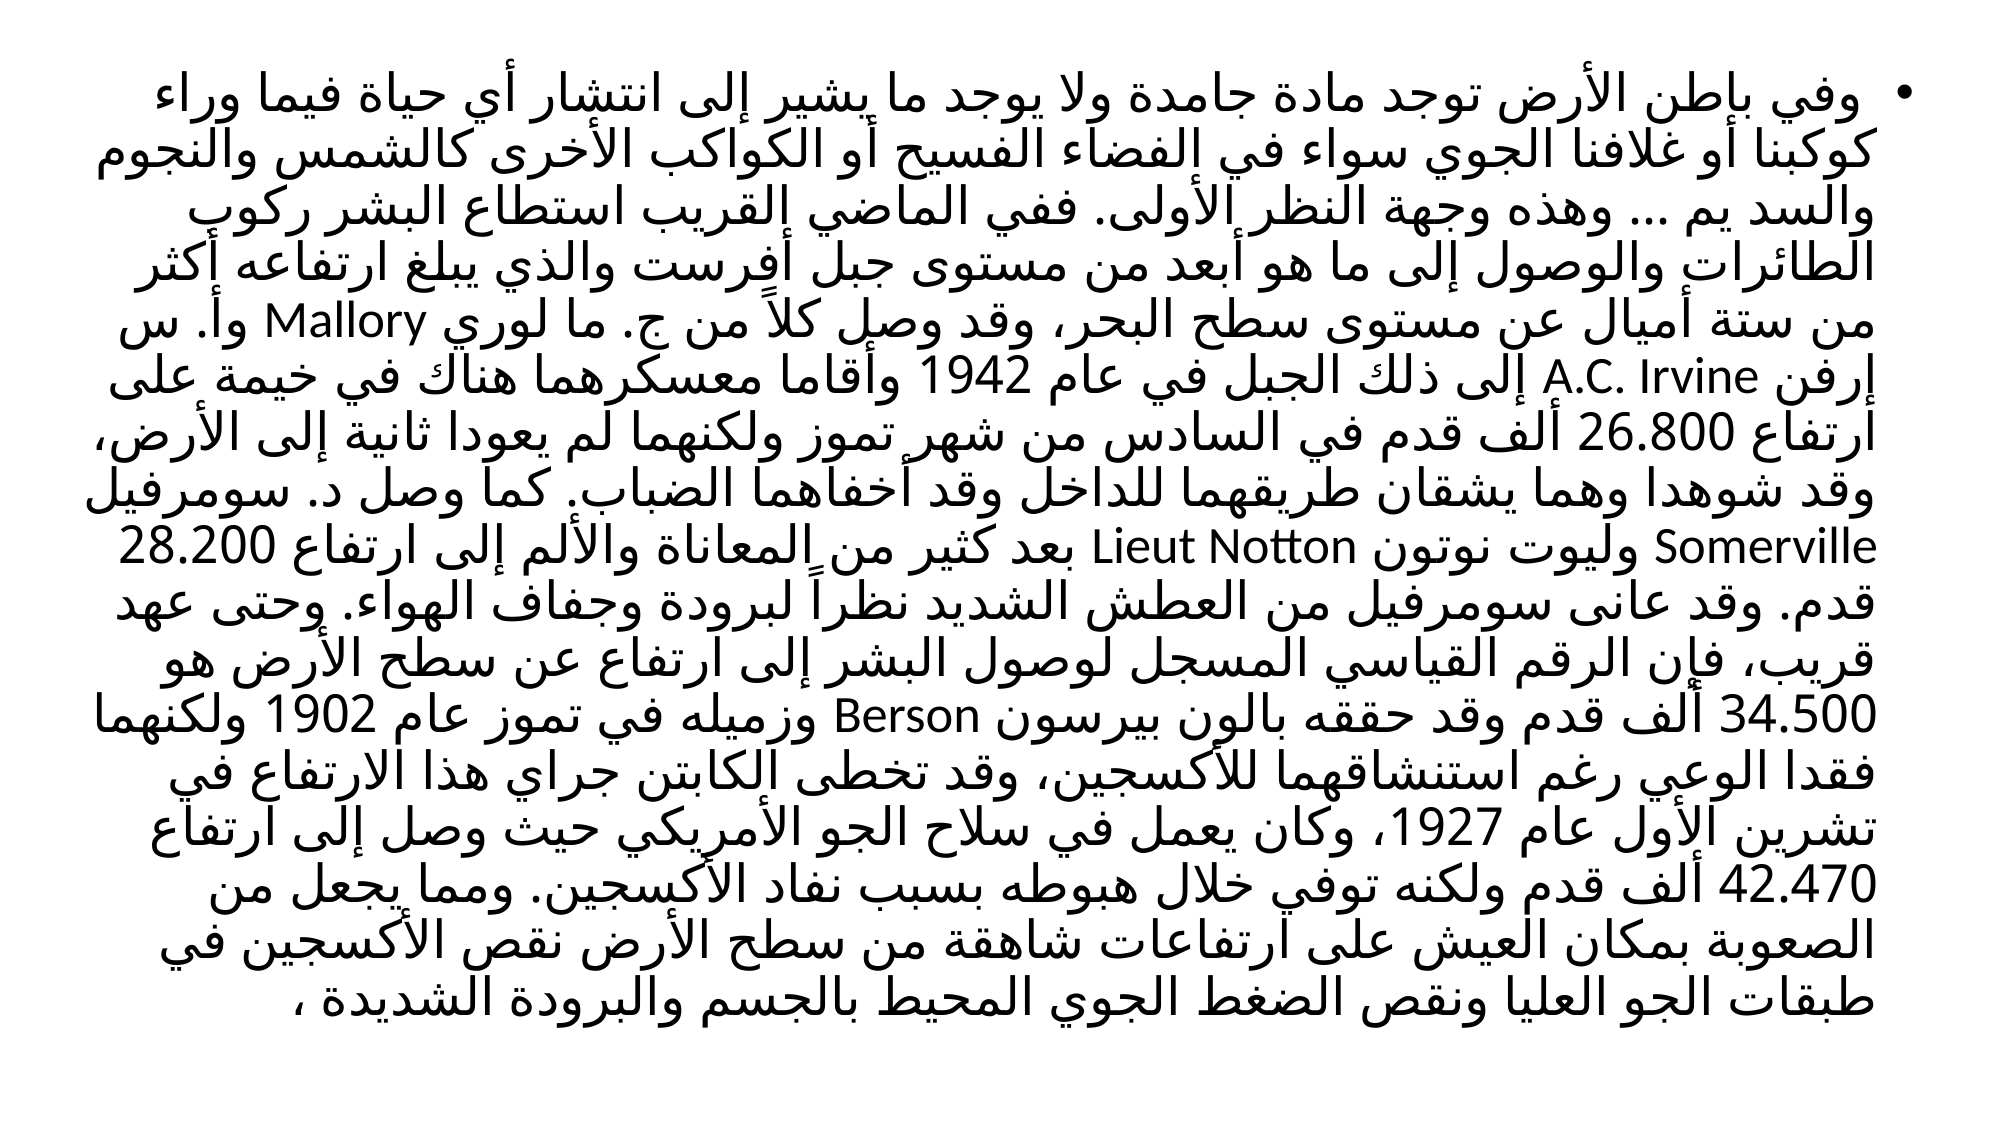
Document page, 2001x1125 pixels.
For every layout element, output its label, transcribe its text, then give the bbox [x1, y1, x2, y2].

list وفي باطن الأرض توجد مادة جامدة ولا يوجد ما يشير إلى انتشار أي حياة فيما وراء كوكبنا أو غلافنا الجوي سواء في الفضاء الفسيح أو الكواكب الأخرى كالشمس والنجوم والسد يم ... وهذه وجهة النظر الأولى. ففي الماضي القريب استطاع البشر ركوب الطائرات والوصول إلى ما هو أبعد من مستوى جبل أفرست والذي يبلغ ارتفاعه أكثر من ستة أميال عن مستوى سطح البحر، وقد وصل كلاً من ج. ما لوري Mallory وأ. س إرفن A.C. Irvine إلى ذلك الجبل في عام 1942 وأقاما معسكرهما هناك في خيمة على ارتفاع 26.800 ألف قدم في السادس من شهر تموز ولكنهما لم يعودا ثانية إلى الأرض، وقد شوهدا وهما يشقان طريقهما للداخل وقد أخفاهما الضباب. كما وصل د. سومرفيل Somerville وليوت نوتون Lieut Notton بعد كثير من المعاناة والألم إلى ارتفاع 28.200 قدم. وقد عانى سومرفيل من العطش الشديد نظراً لبرودة وجفاف الهواء. وحتى عهد قريب، فإن الرقم القياسي المسجل لوصول البشر إلى ارتفاع عن سطح الأرض هو 34.500 ألف قدم وقد حققه بالون بيرسون Berson وزميله في تموز عام 1902 ولكنهما فقدا الوعي رغم استنشاقهما للأكسجين، وقد تخطى الكابتن جراي هذا الارتفاع في تشرين الأول عام 1927، وكان يعمل في سلاح الجو الأمريكي حيث وصل إلى ارتفاع 42.470 ألف قدم ولكنه توفي خلال هبوطه بسبب نفاد الأكسجين. ومما يجعل من الصعوبة بمكان العيش على ارتفاعات شاهقة من سطح الأرض نقص الأكسجين في طبقات الجو العليا ونقص الضغط الجوي المحيط بالجسم والبرودة الشديدة ، [53, 58, 1928, 1050]
